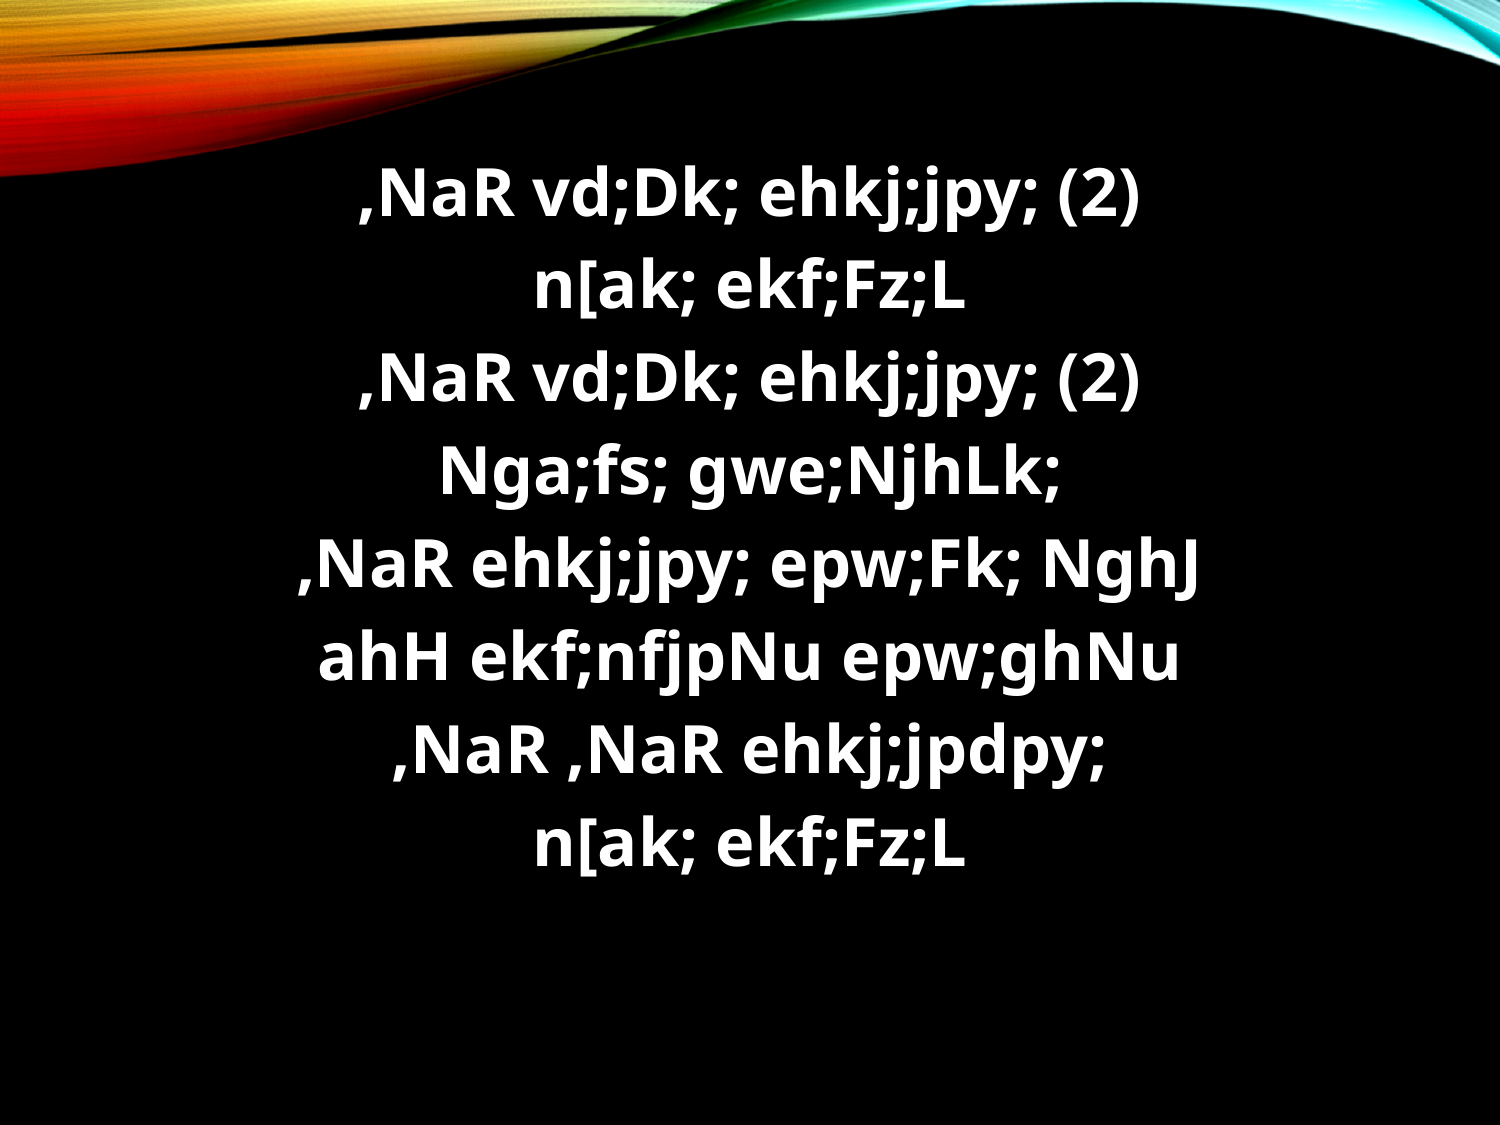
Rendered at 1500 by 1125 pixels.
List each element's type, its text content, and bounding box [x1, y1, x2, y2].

picture [0, 0, 1500, 178]
list ,NaR vd;Dk; ehkj;jpy; (2) n[ak; ekf;Fz;L ,NaR vd;Dk; ehkj;jpy; (2) Nga;fs; gwe;NjhLk; ,NaR ehkj;jpy; epw;Fk; NghJ ahH ekf;nfjpNu epw;ghNu ,NaR ,NaR ehkj;jpdpy; n[ak; ekf;Fz;L [75, 50, 1425, 1005]
